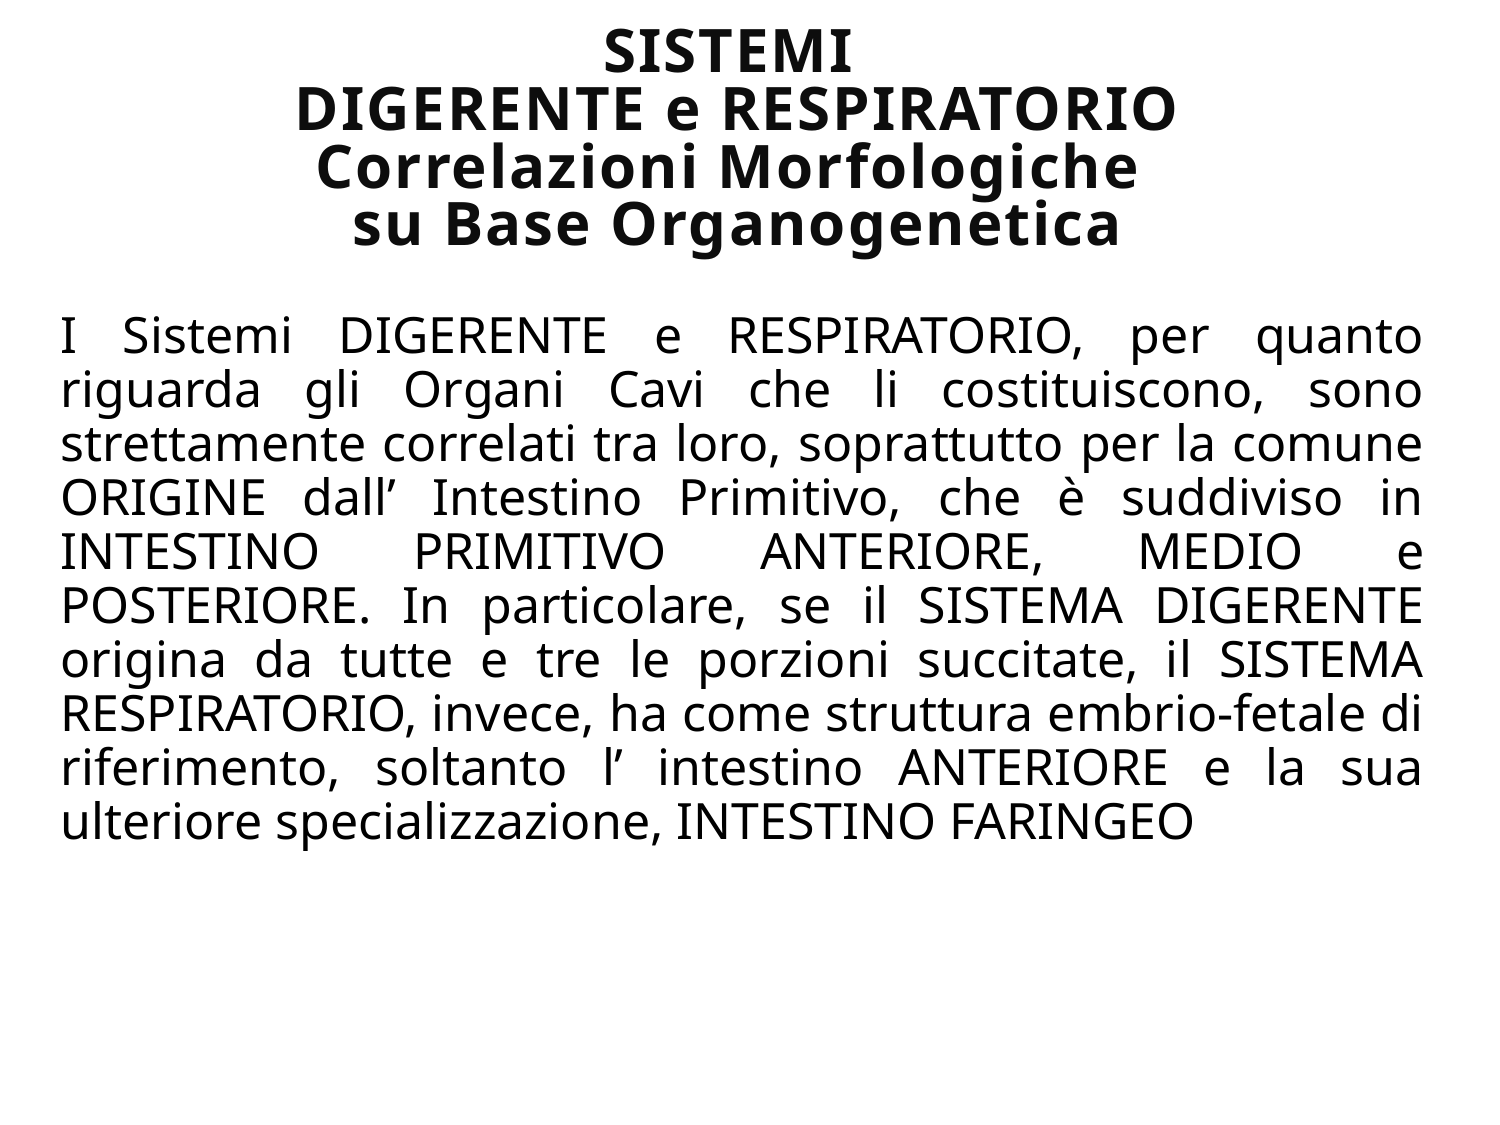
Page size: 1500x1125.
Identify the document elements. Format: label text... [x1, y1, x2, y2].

title SISTEMI DIGERENTE e RESPIRATORIO Correlazioni Morfologiche su Base Organogenetica [2, 19, 1474, 265]
list I Sistemi DIGERENTE e RESPIRATORIO, per quanto riguarda gli Organi Cavi che li costituiscono, sono strettamente correlati tra loro, soprattutto per la comune ORIGINE dall’ Intestino Primitivo, che è suddiviso in INTESTINO PRIMITIVO ANTERIORE, MEDIO e POSTERIORE. In particolare, se il SISTEMA DIGERENTE origina da tutte e tre le porzioni succitate, il SISTEMA RESPIRATORIO, invece, ha come struttura embrio-fetale di riferimento, soltanto l’ intestino ANTERIORE e la sua ulteriore specializzazione, INTESTINO FARINGEO [38, 302, 1433, 1125]
